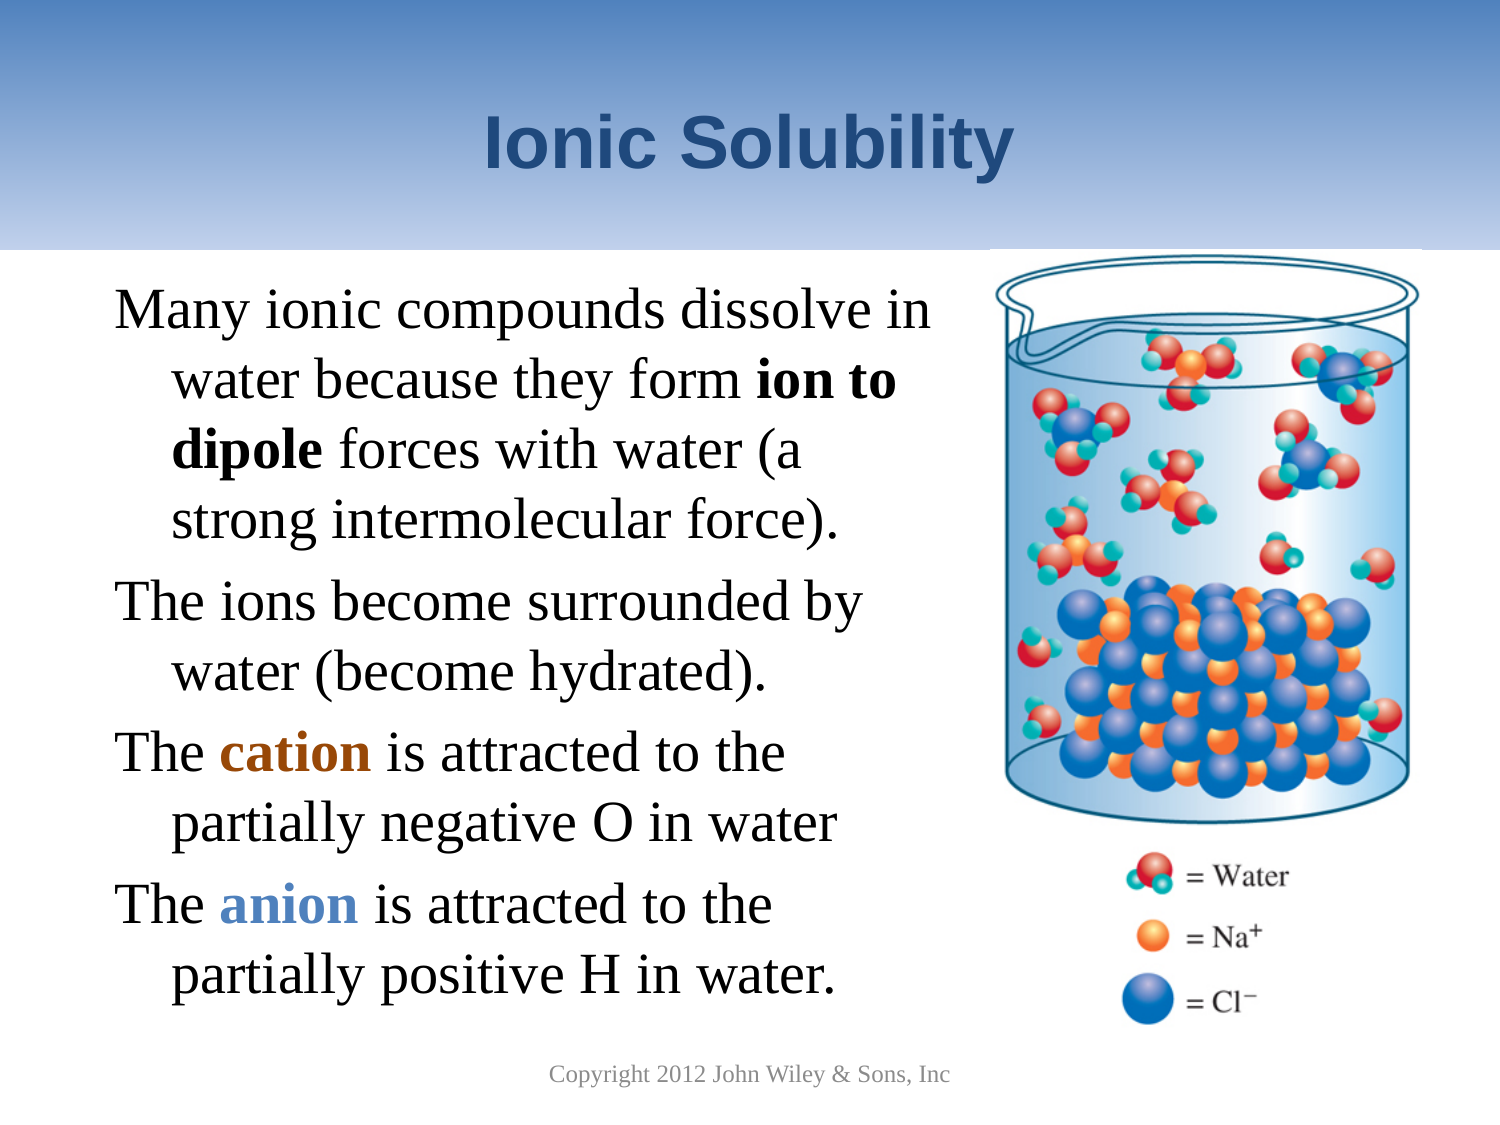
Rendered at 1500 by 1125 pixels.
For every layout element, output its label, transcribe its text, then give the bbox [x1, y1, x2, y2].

text_box [99, 670, 984, 988]
picture [990, 249, 1422, 1038]
list Many ionic compounds dissolve in water because they form ion to dipole forces with water (a strong intermolecular force). The ions become surrounded by water (become hydrated). The cation is attracted to the partially negative O in water The anion is attracted to the partially positive H in water. [99, 262, 963, 670]
footer Copyright 2012 John Wiley & Sons, Inc [512, 1042, 988, 1103]
list Many ionic compounds dissolve in water because they form ion to dipole forces with water (a strong intermolecular force). The ions become surrounded by water (become hydrated). The cation is attracted to the partially negative O in water The anion is attracted to the partially positive H in water. [99, 988, 963, 1026]
title Ionic Solubility [74, 44, 1426, 233]
